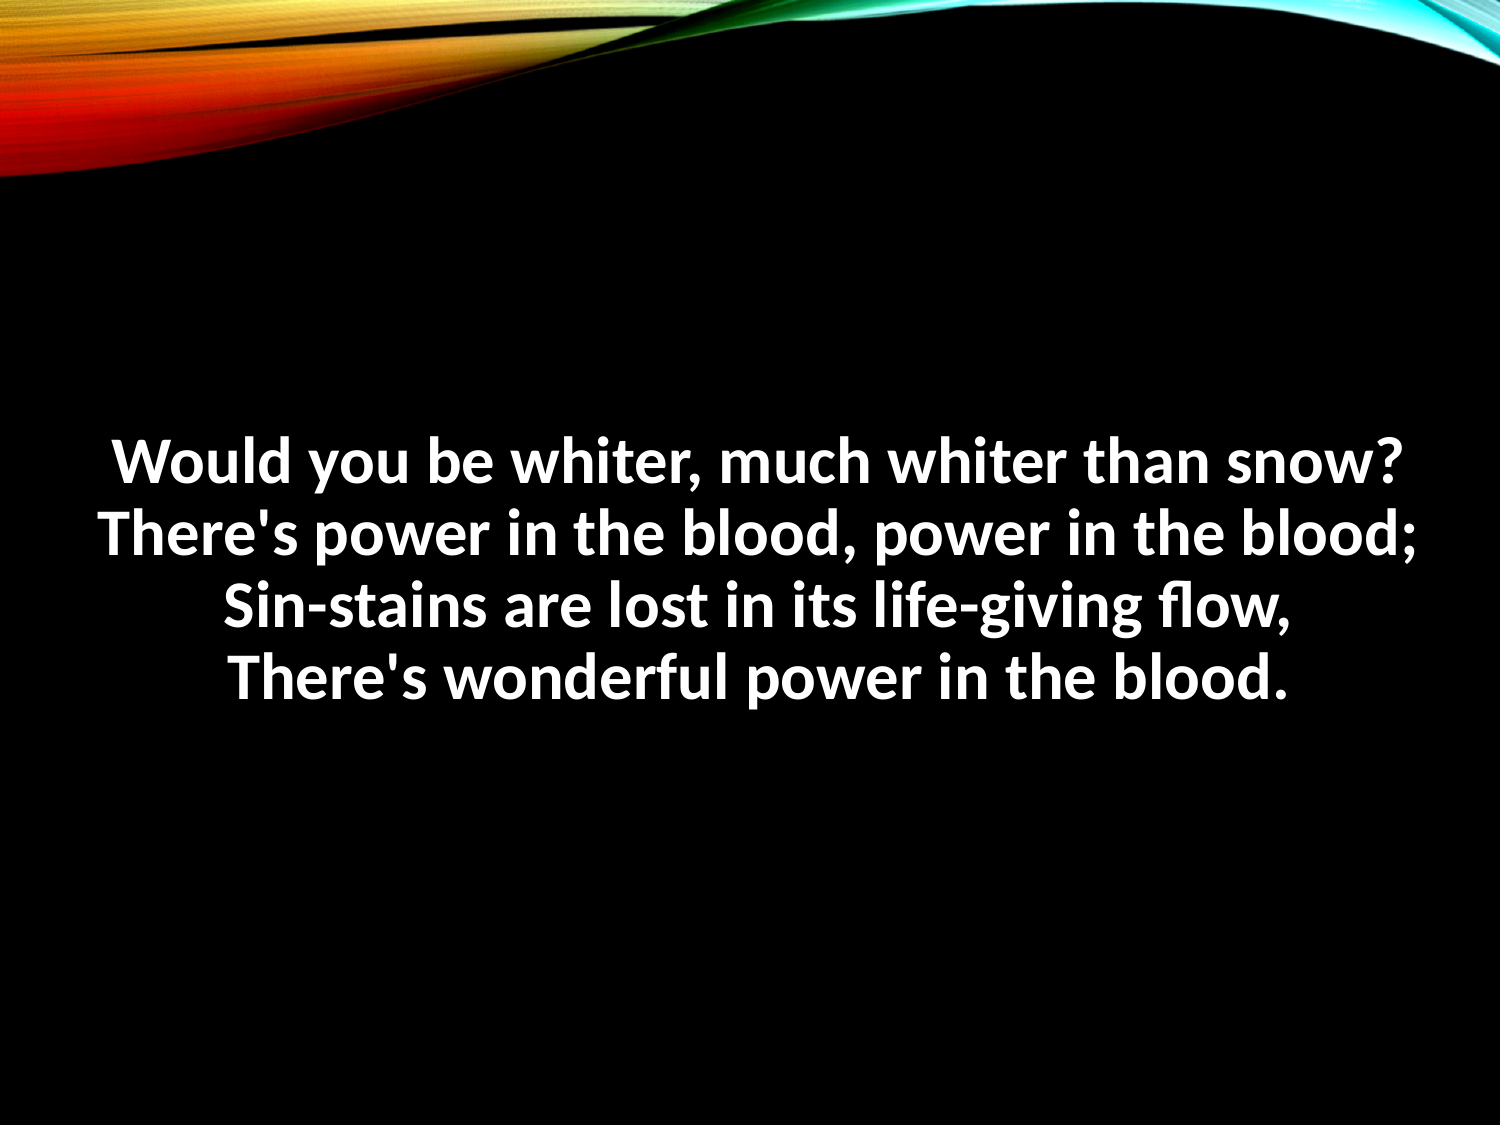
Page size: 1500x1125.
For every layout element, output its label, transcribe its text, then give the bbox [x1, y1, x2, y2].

list Would you be whiter, much whiter than snow? There's power in the blood, power in the blood; Sin-stains are lost in its life-giving flow, There's wonderful power in the blood. [0, 224, 1500, 963]
picture [0, 0, 1500, 178]
